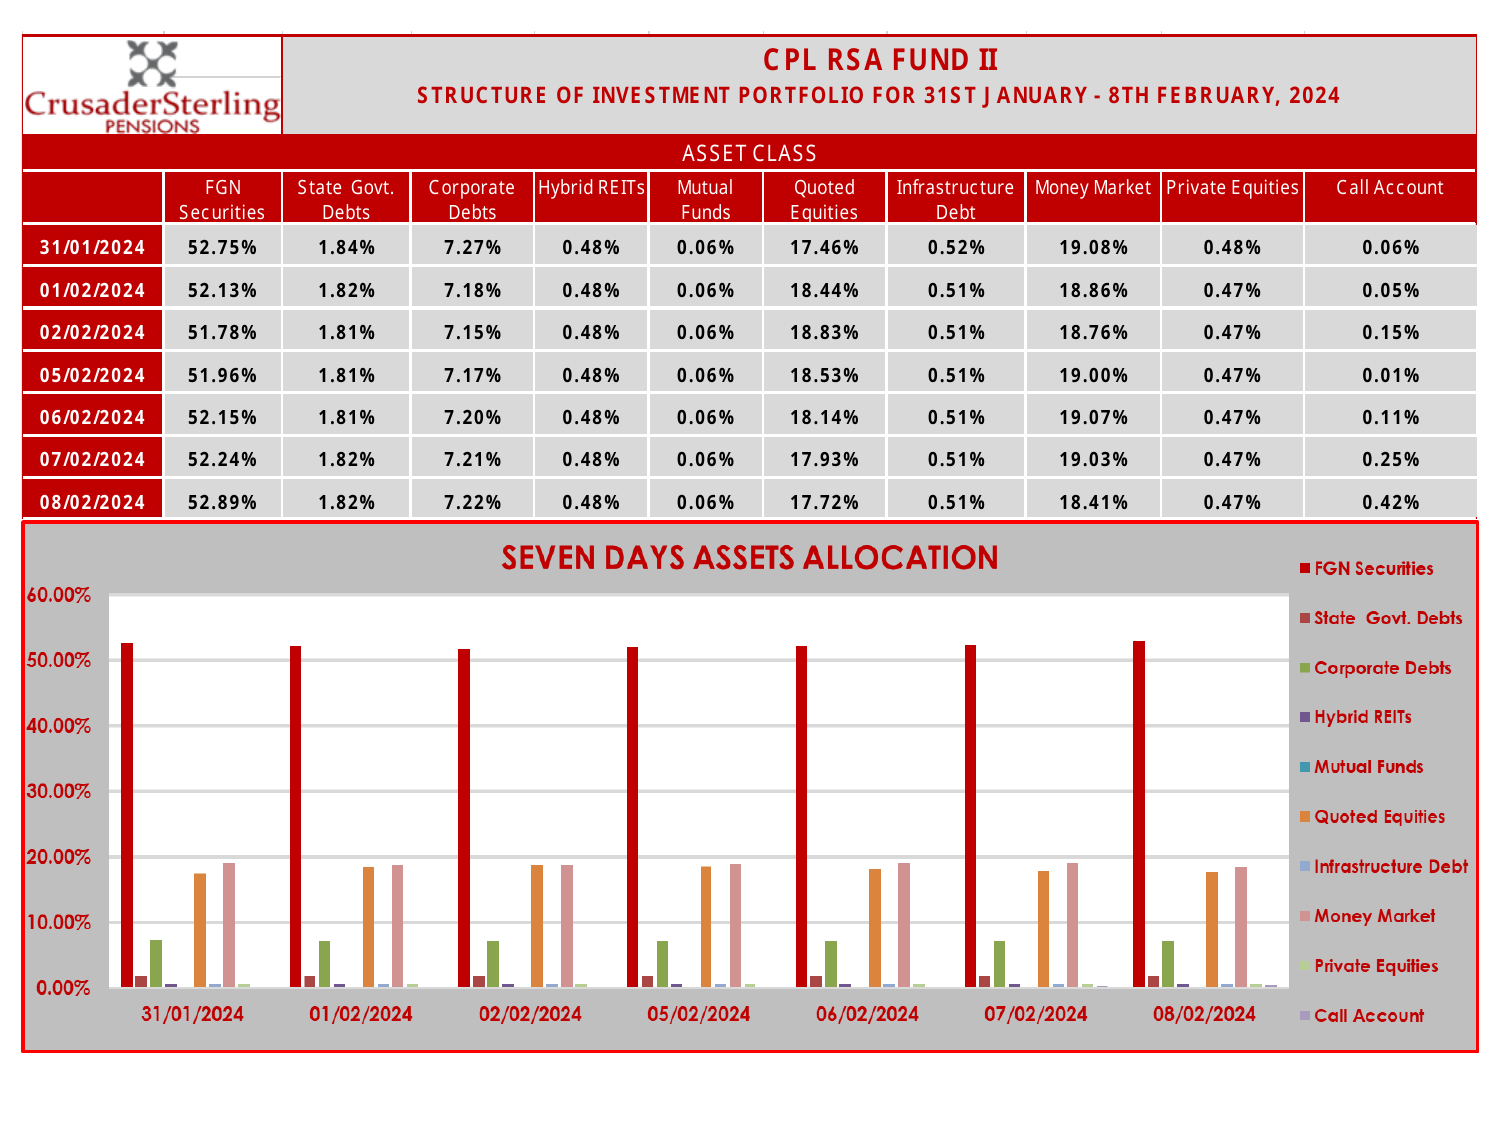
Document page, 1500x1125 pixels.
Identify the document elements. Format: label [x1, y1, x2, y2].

picture [21, 31, 1479, 1053]
